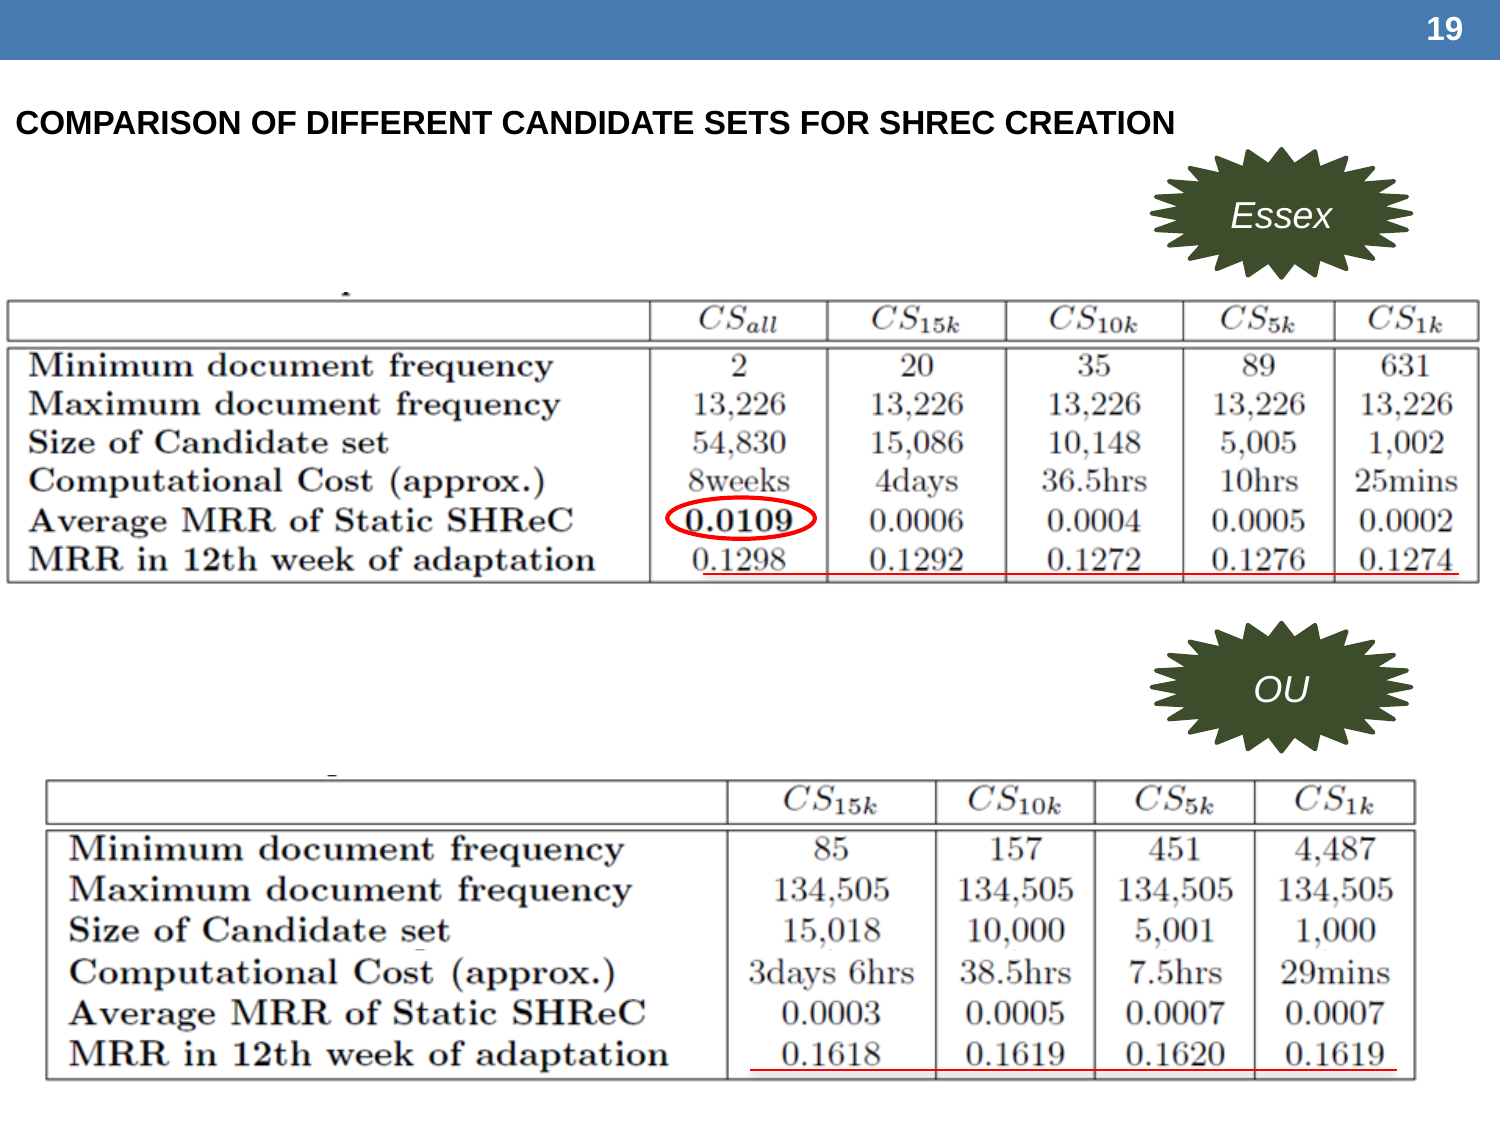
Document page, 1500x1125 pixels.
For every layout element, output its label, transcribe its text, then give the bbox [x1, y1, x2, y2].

picture [40, 774, 1420, 1083]
text_box Comparison of different candidate sets for SHReC creation [0, 93, 1193, 149]
text_box Essex [1149, 146, 1414, 280]
slide_number 19 [1411, 0, 1495, 54]
picture [5, 292, 1483, 587]
text_box OU [1149, 620, 1414, 754]
